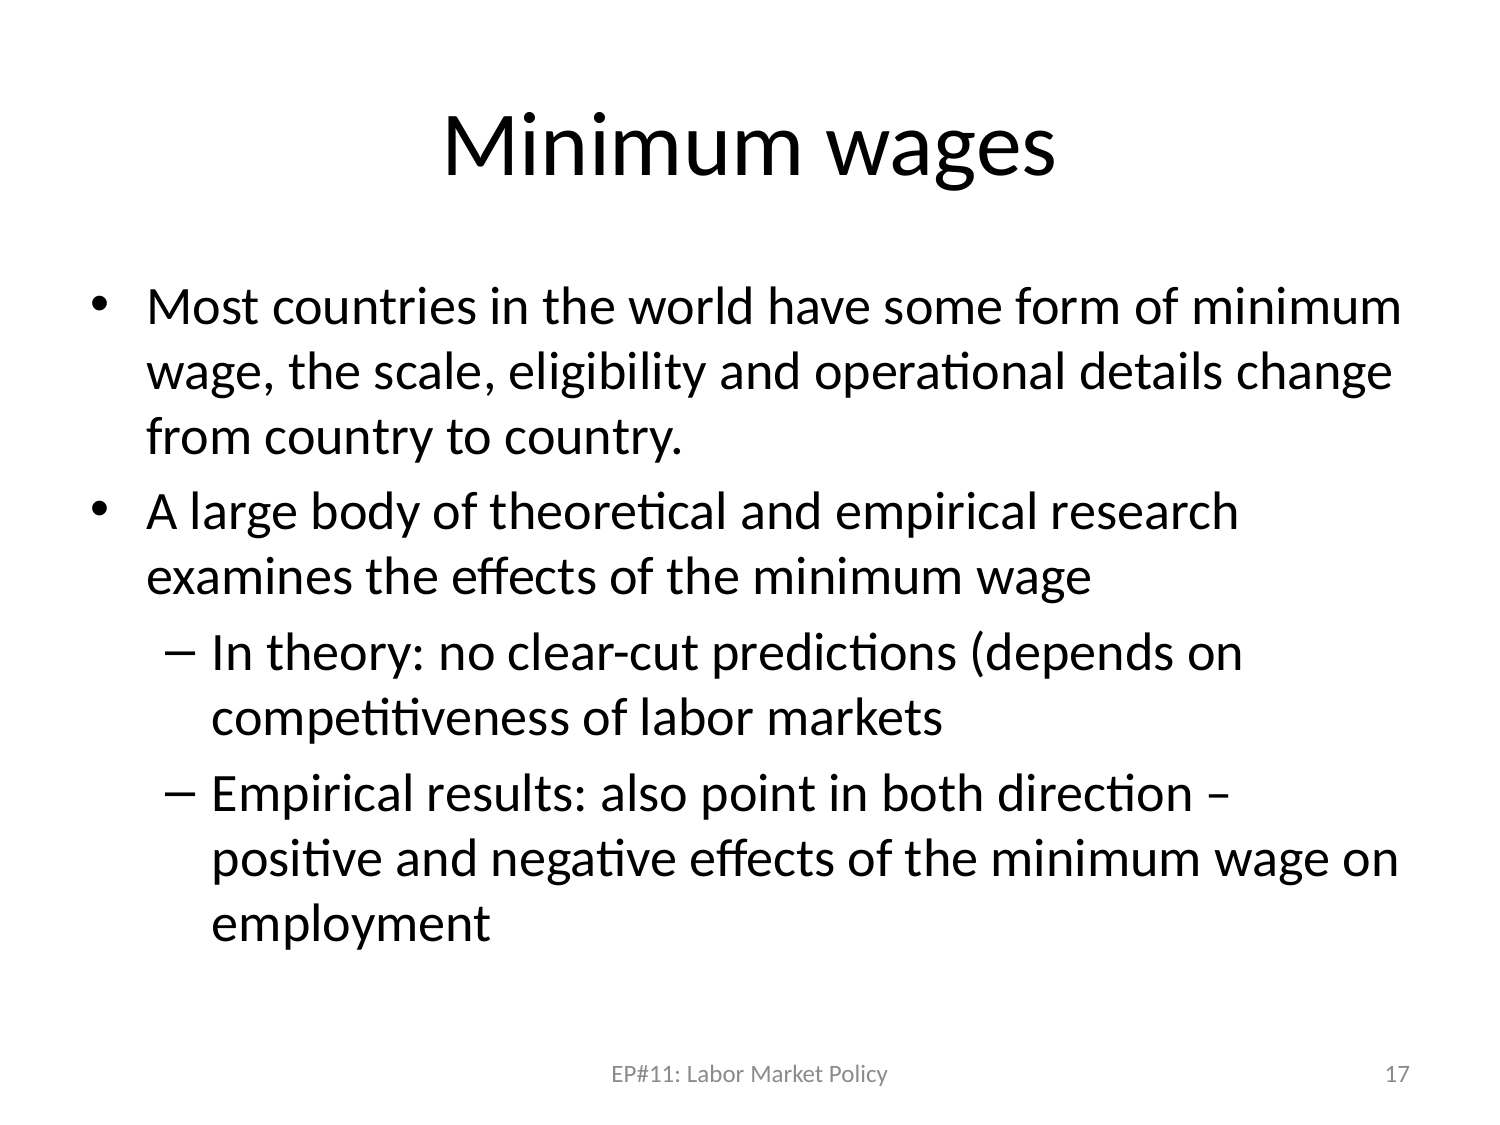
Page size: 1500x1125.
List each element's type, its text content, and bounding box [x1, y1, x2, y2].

footer EP#11: Labor Market Policy [512, 1042, 988, 1103]
slide_number 17 [1074, 1042, 1425, 1103]
list Most countries in the world have some form of minimum wage, the scale, eligibility and operational details change from country to country. A large body of theoretical and empirical research examines the effects of the minimum wage In theory: no clear-cut predictions (depends on competitiveness of labor markets Empirical results: also point in both direction – positive and negative effects of the minimum wage on employment [75, 262, 1425, 1005]
title Minimum wages [75, 45, 1425, 233]
